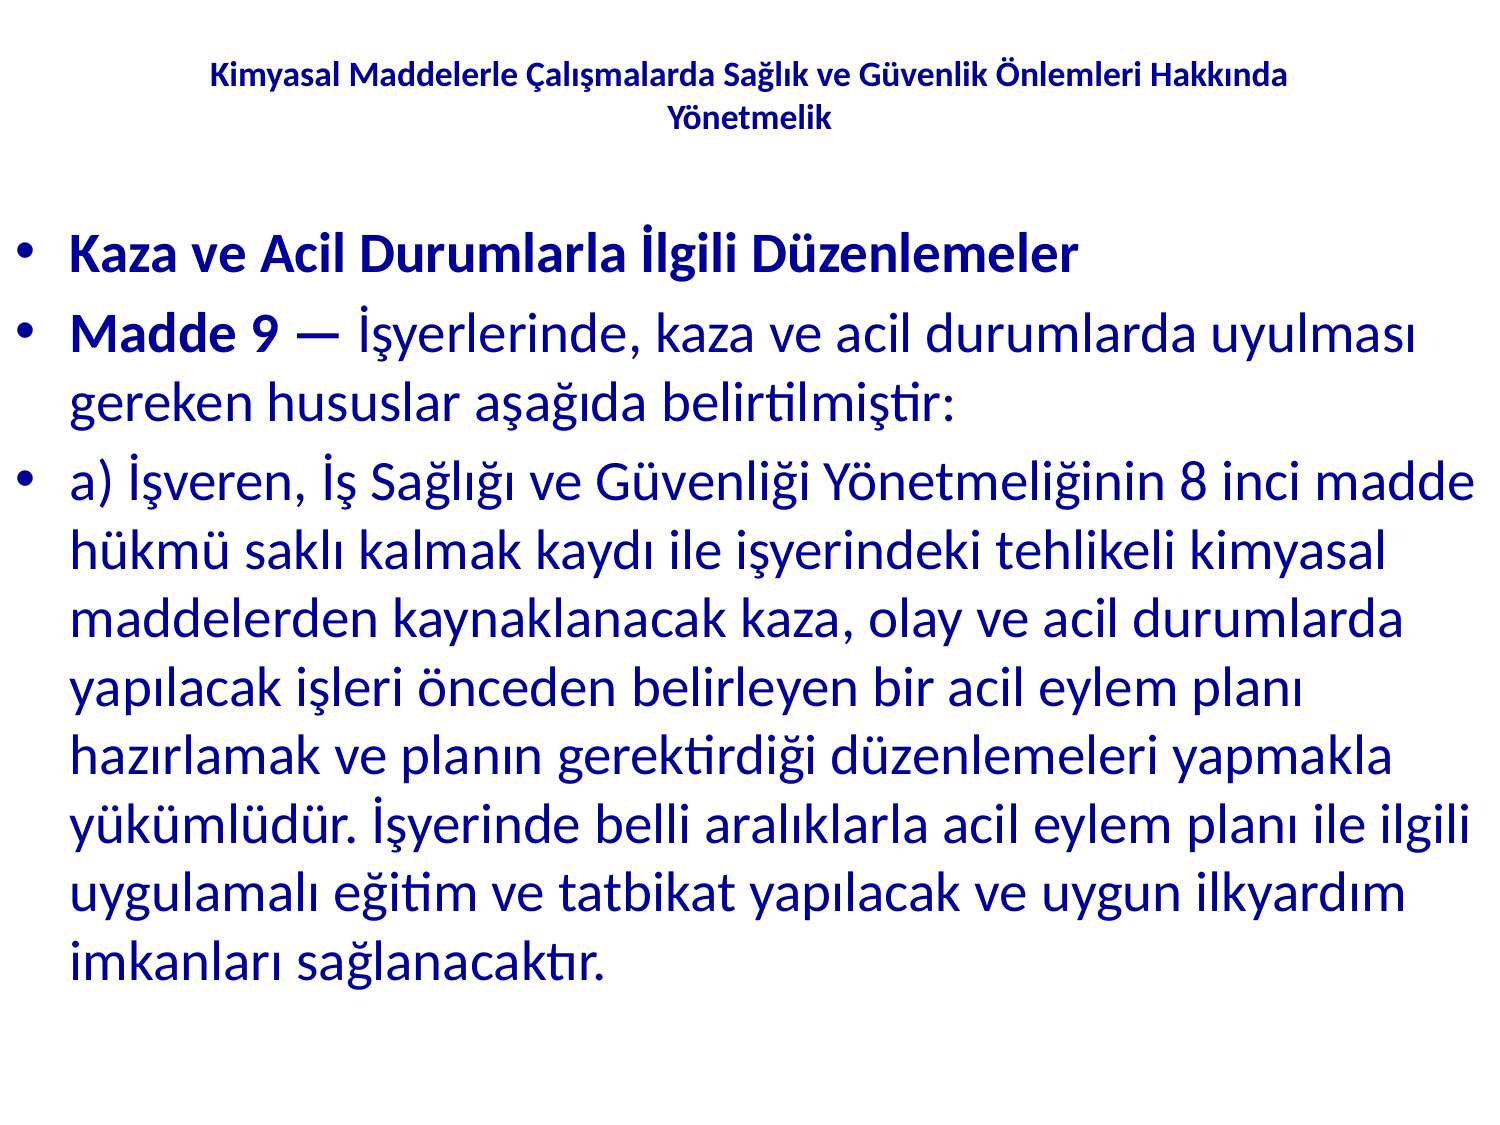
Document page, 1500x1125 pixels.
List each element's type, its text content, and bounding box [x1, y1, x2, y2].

title Kimyasal Maddelerle Çalışmalarda Sağlık ve Güvenlik Önlemleri Hakkında Yönetmelik [112, 0, 1388, 188]
list Kaza ve Acil Durumlarla İlgili Düzenlemeler Madde 9 — İşyerlerinde, kaza ve acil durumlarda uyulması gereken hususlar aşağıda belirtilmiştir: a) İşveren, İş Sağlığı ve Güvenliği Yönetmeliğinin 8 inci madde hükmü saklı kalmak kaydı ile işyerindeki tehlikeli kimyasal maddelerden kaynaklanacak kaza, olay ve acil durumlarda yapılacak işleri önceden belirleyen bir acil eylem planı hazırlamak ve planın gerektirdiği düzenlemeleri yapmakla yükümlüdür. İşyerinde belli aralıklarla acil eylem planı ile ilgili uygulamalı eğitim ve tatbikat yapılacak ve uygun ilkyardım imkanları sağlanacaktır. [0, 208, 1500, 1000]
